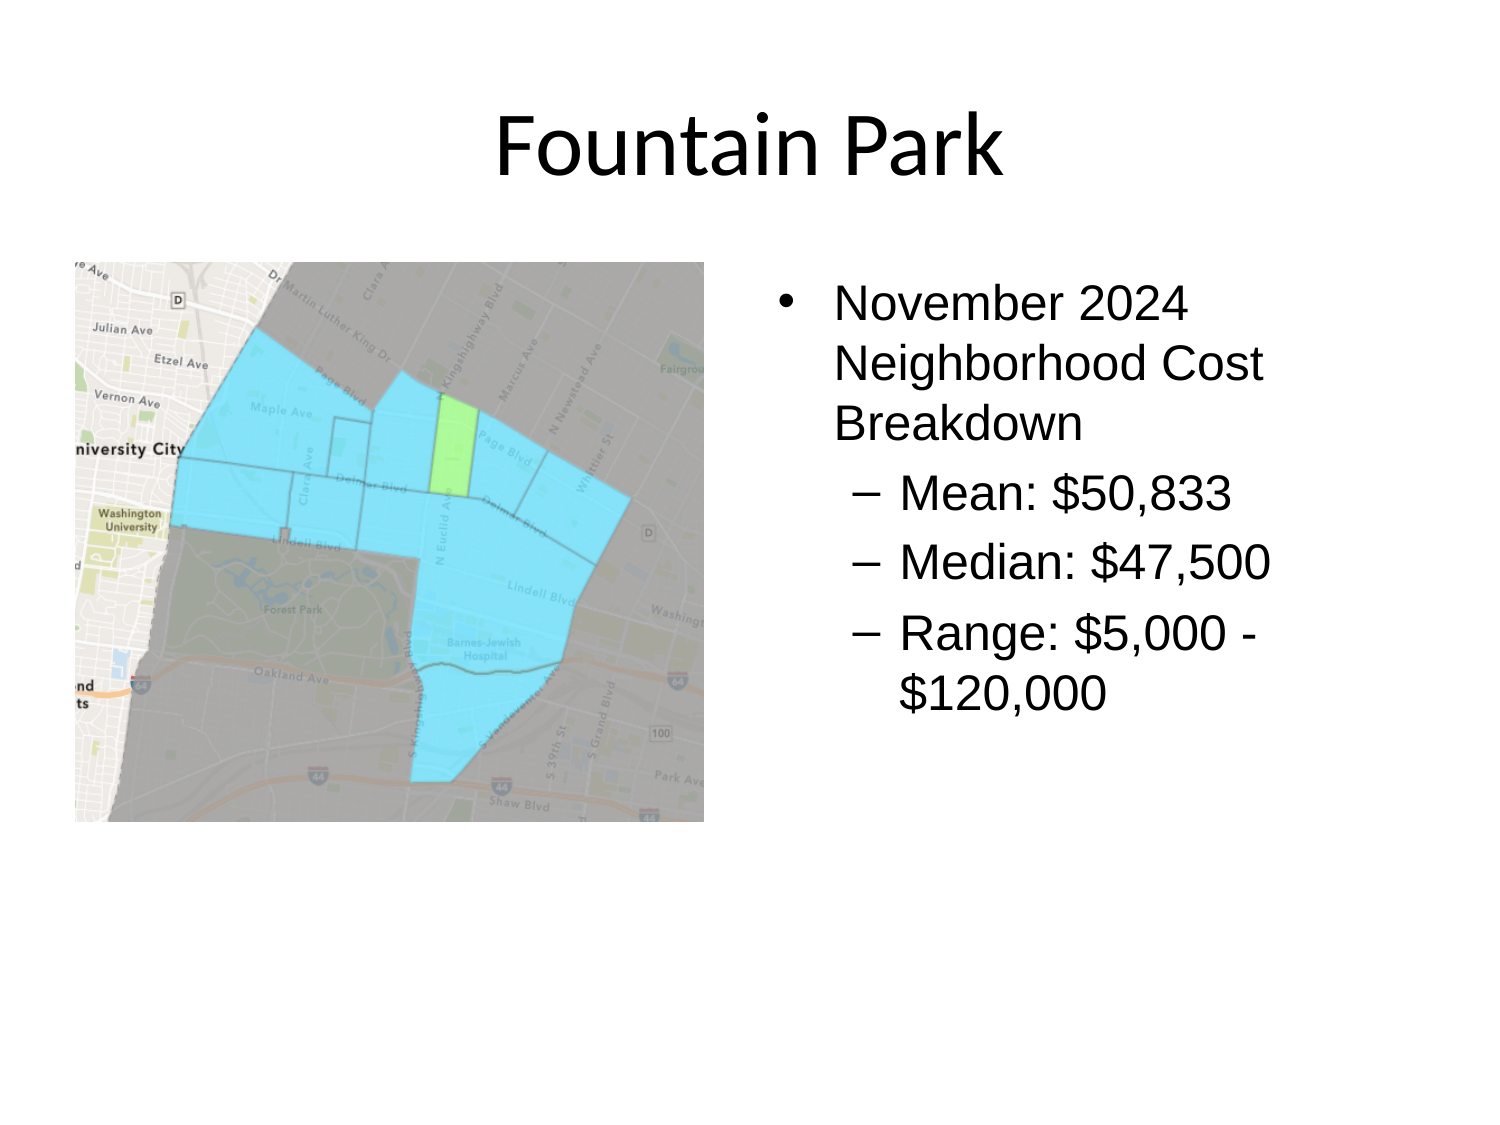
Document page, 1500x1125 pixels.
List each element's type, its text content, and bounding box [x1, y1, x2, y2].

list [74, 262, 704, 823]
title Fountain Park [75, 45, 1425, 233]
list November 2024 Neighborhood Cost Breakdown Mean: $50,833 Median: $47,500 Range: $5,000 - $120,000 [762, 262, 1425, 1005]
